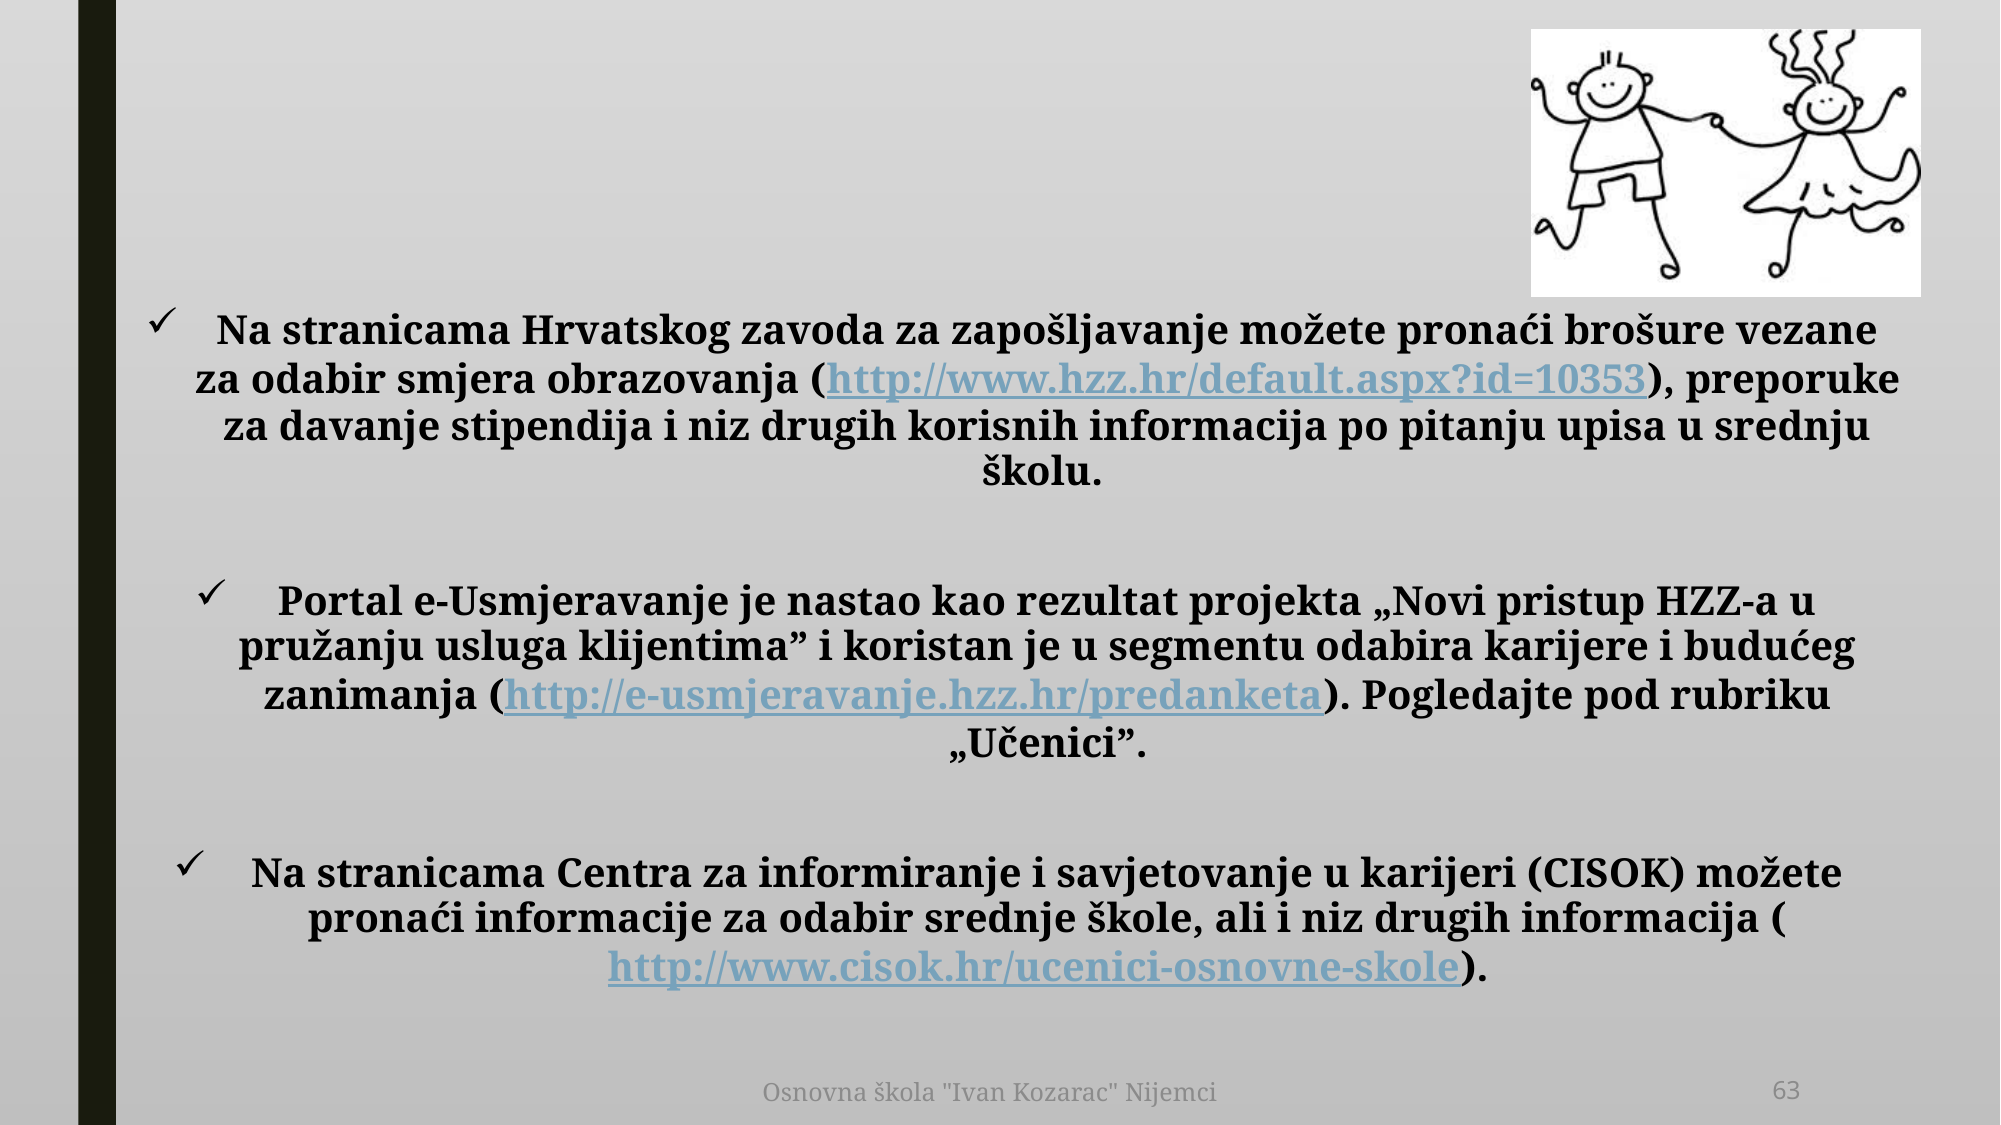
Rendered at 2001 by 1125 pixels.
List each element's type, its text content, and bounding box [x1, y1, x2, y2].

picture [1531, 29, 1921, 297]
list Na stranicama Hrvatskog zavoda za zapošljavanje možete pronaći brošure vezane za odabir smjera obrazovanja (http://www.hzz.hr/default.aspx?id=10353), preporuke za davanje stipendija i niz drugih korisnih informacija po pitanju upisa u srednju školu. Portal e-Usmjeravanje je nastao kao rezultat projekta „Novi pristup HZZ-a u pružanju usluga klijentima” i koristan je u segmentu odabira karijere i budućeg zanimanja (http://e-usmjeravanje.hzz.hr/predanketa). Pogledajte pod rubriku „Učenici”. Na stranicama Centra za informiranje i savjetovanje u karijeri (CISOK) možete pronaći informacije za odabir srednje škole, ali i niz drugih informacija (http://www.cisok.hr/ucenici-osnovne-skole). [120, 118, 1921, 1007]
slide_number 63 [1553, 1058, 1816, 1125]
footer Osnovna škola "Ivan Kozarac" Nijemci [474, 1058, 1505, 1125]
